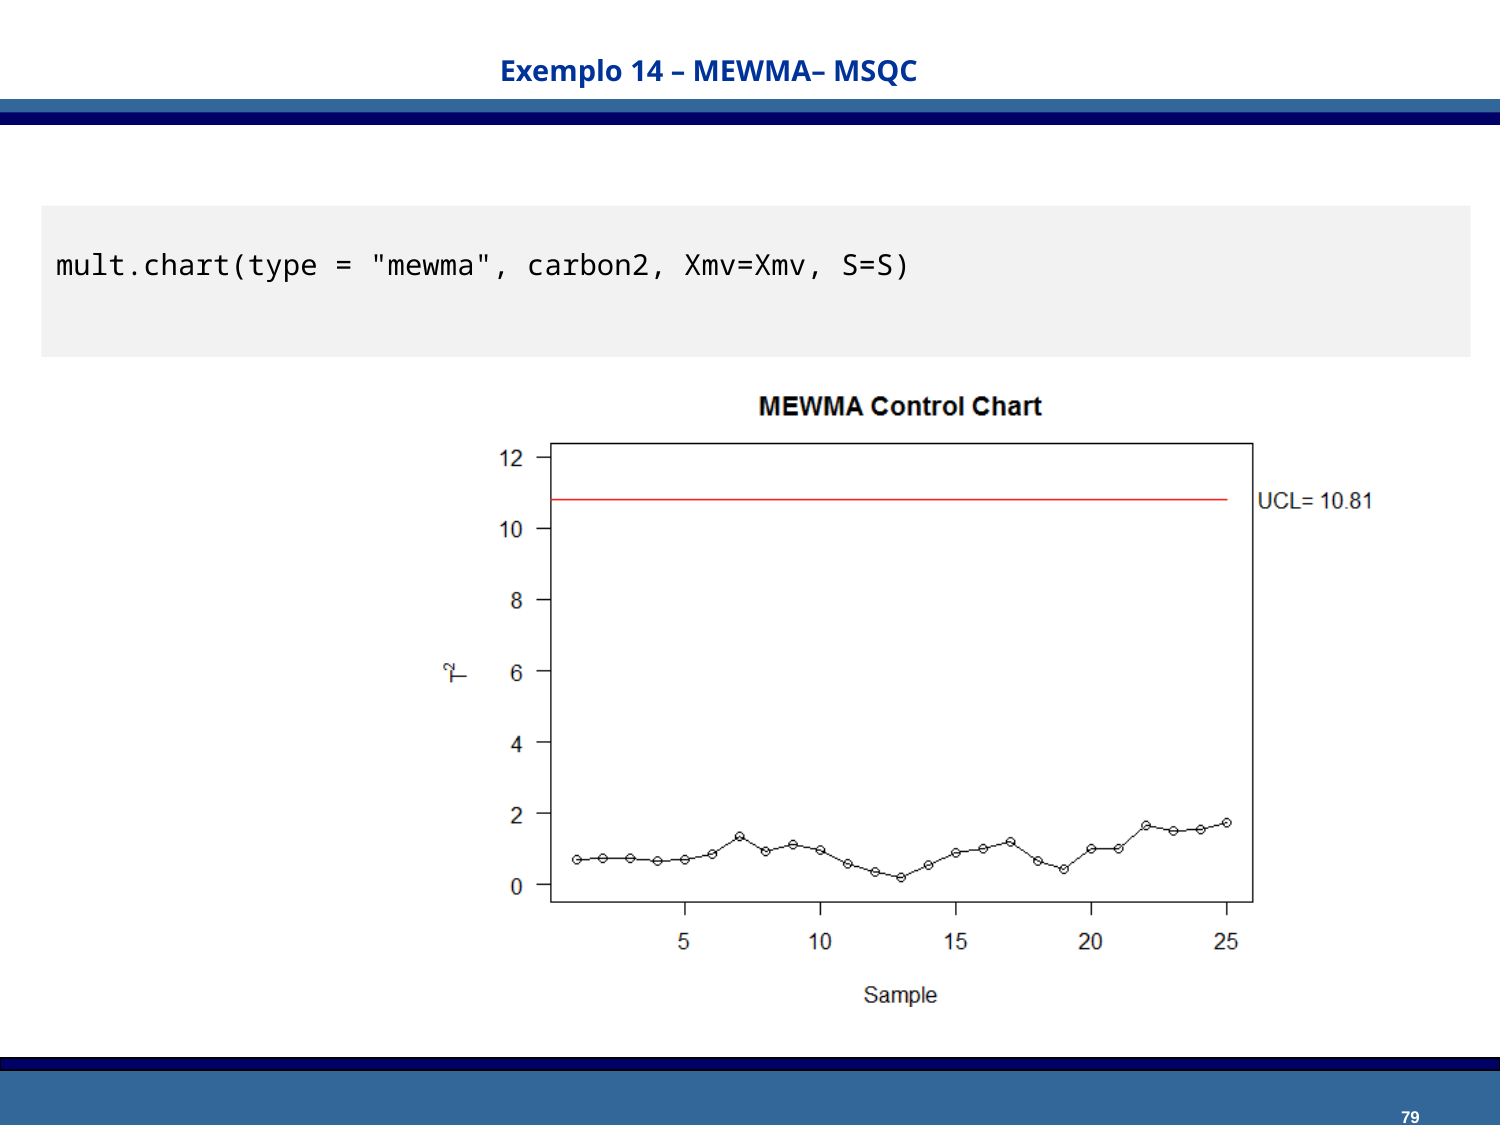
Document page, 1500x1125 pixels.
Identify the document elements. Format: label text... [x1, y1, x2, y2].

picture [418, 365, 1385, 1007]
text_box mult.chart(type = "mewma", carbon2, Xmv=Xmv, S=S) [41, 205, 1471, 357]
text_box Exemplo 14 – MEWMA– MSQC [41, 12, 1385, 93]
slide_number 79 [1084, 1079, 1436, 1116]
